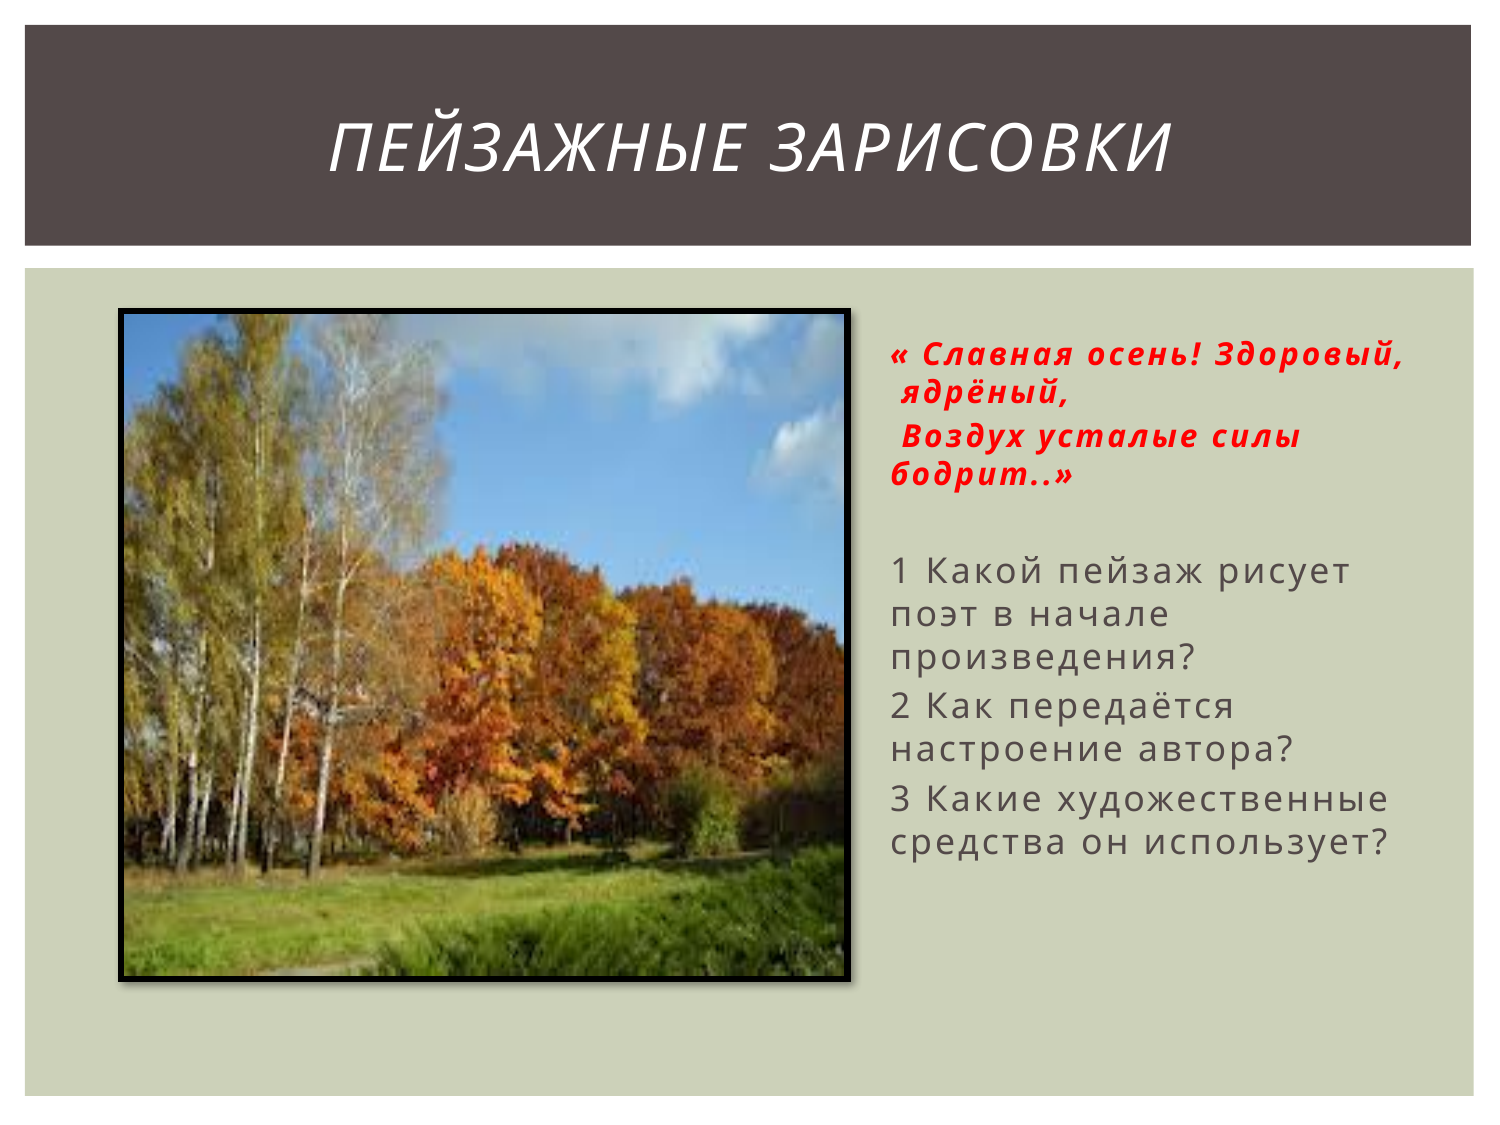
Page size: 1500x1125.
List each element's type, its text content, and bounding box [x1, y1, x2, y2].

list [123, 314, 845, 977]
list « Славная осень! Здоровый, ядрёный, Воздух усталые силы бодрит..» 1 Какой пейзаж рисует поэт в начале произведения? 2 Как передаётся настроение автора? 3 Какие художественные средства он использует? [868, 326, 1447, 870]
title Пейзажные зарисовки [62, 58, 1438, 232]
